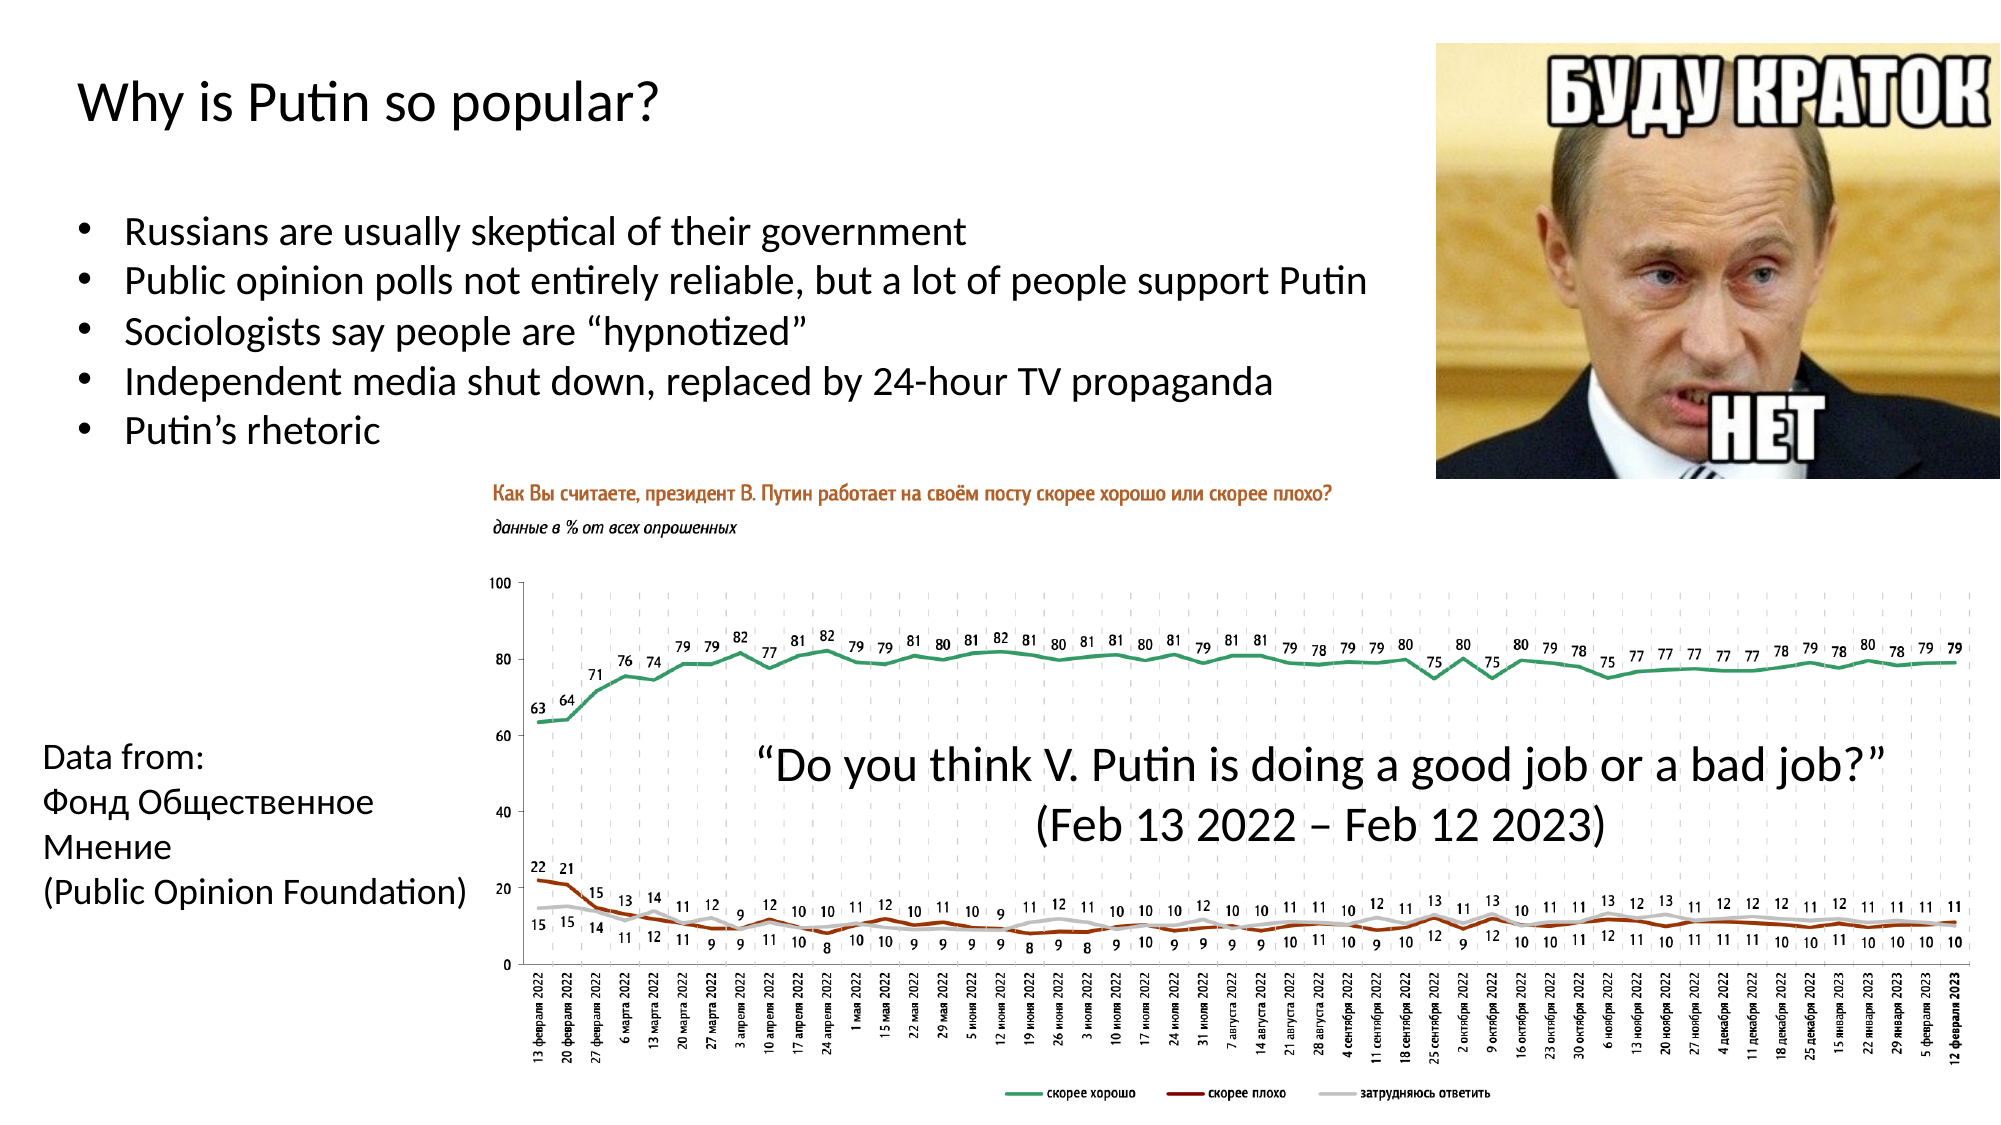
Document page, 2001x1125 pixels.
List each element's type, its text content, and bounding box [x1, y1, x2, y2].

picture [471, 43, 2000, 1125]
text_box Why is Putin so popular? Russians are usually skeptical of their government Public opinion polls not entirely reliable, but a lot of people support Putin Sociologists say people are “hypnotized” Independent media shut down, replaced by 24-hour TV propaganda Putin’s rhetoric [62, 55, 1393, 506]
text_box Data from: Фонд Общественное Мнение (Public Opinion Foundation) [27, 724, 471, 920]
